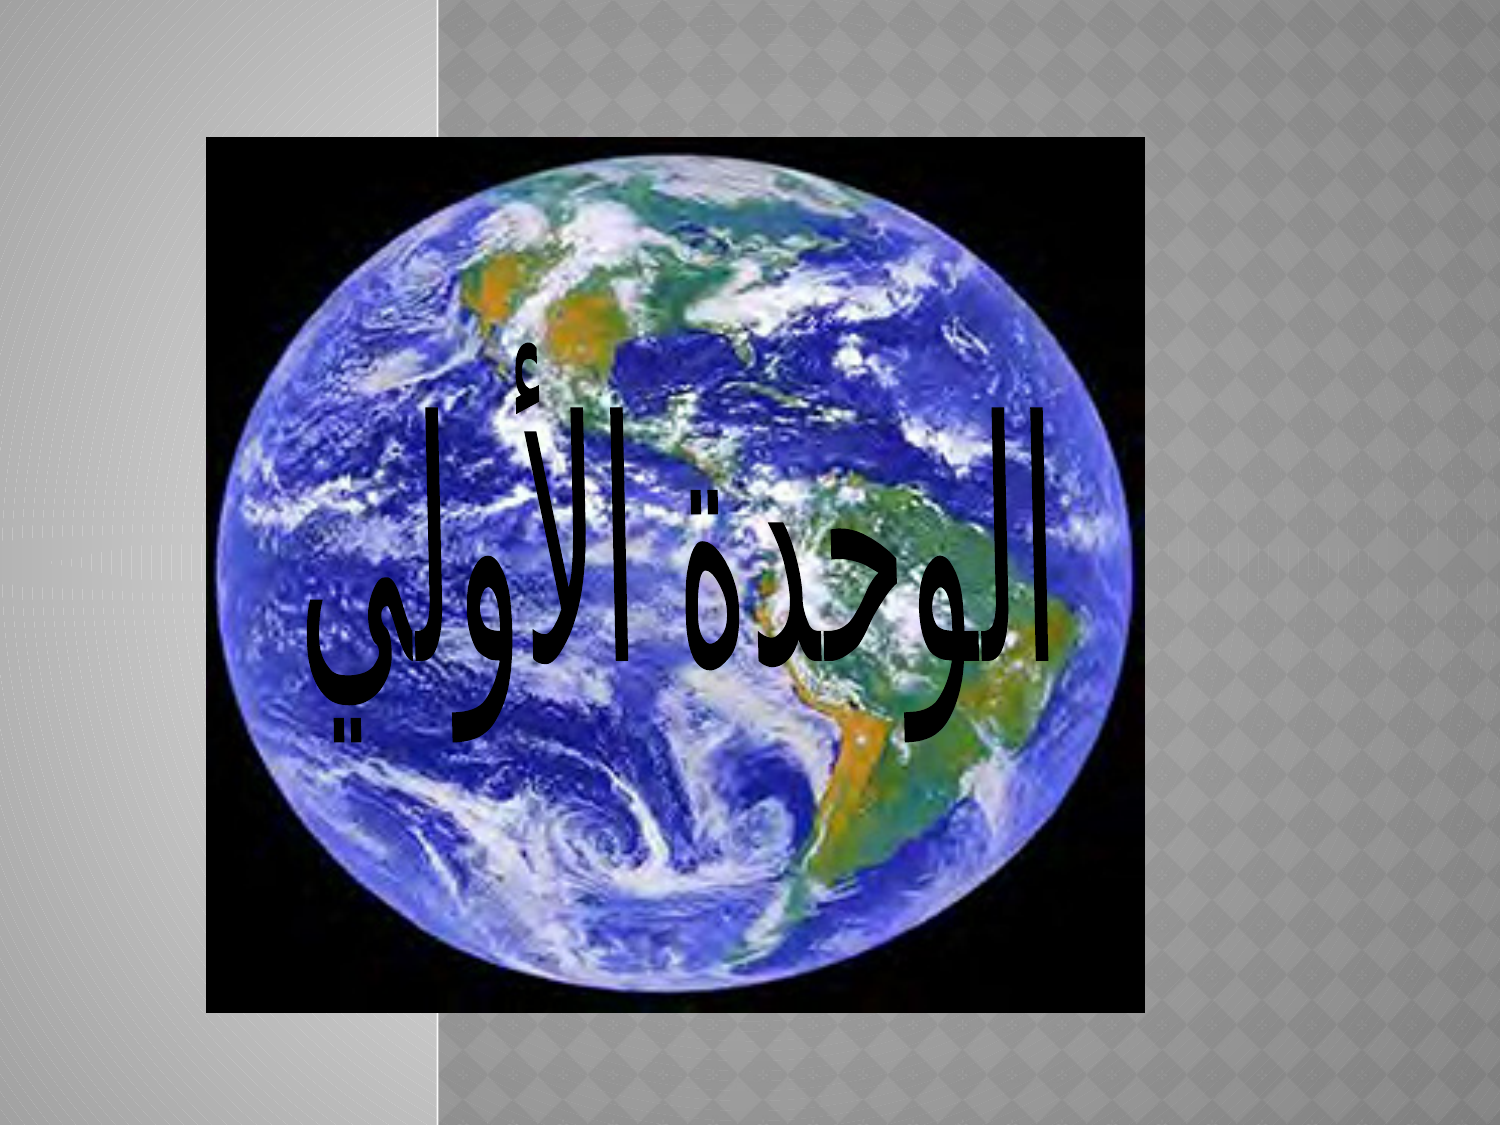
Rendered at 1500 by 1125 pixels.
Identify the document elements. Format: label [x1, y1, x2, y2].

picture [206, 136, 1145, 1013]
